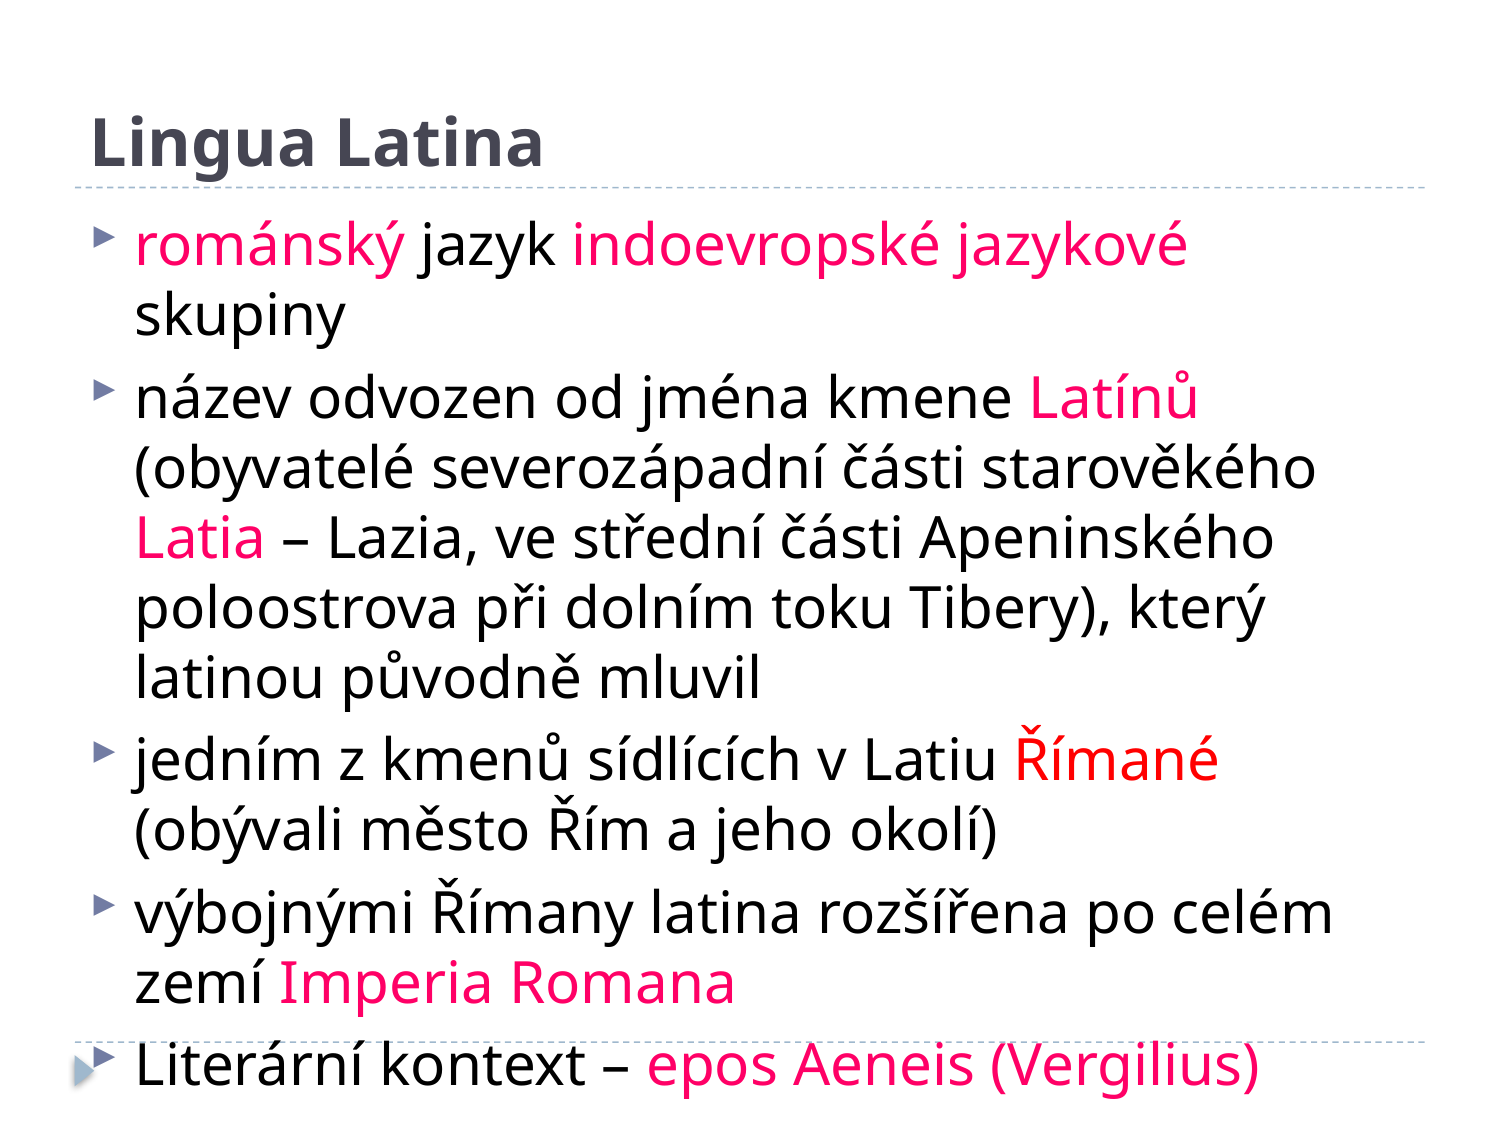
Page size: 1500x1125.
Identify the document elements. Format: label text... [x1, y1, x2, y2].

title Lingua Latina [75, 24, 1425, 188]
list románský jazyk indoevropské jazykové skupiny název odvozen od jména kmene Latínů (obyvatelé severozápadní části starověkého Latia – Lazia, ve střední části Apeninského poloostrova při dolním toku Tibery), který latinou původně mluvil jedním z kmenů sídlících v Latiu Římané (obývali město Řím a jeho okolí) výbojnými Římany latina rozšířena po celém zemí Imperia Romana Literární kontext – epos Aeneis (Vergilius) [75, 200, 1425, 1010]
